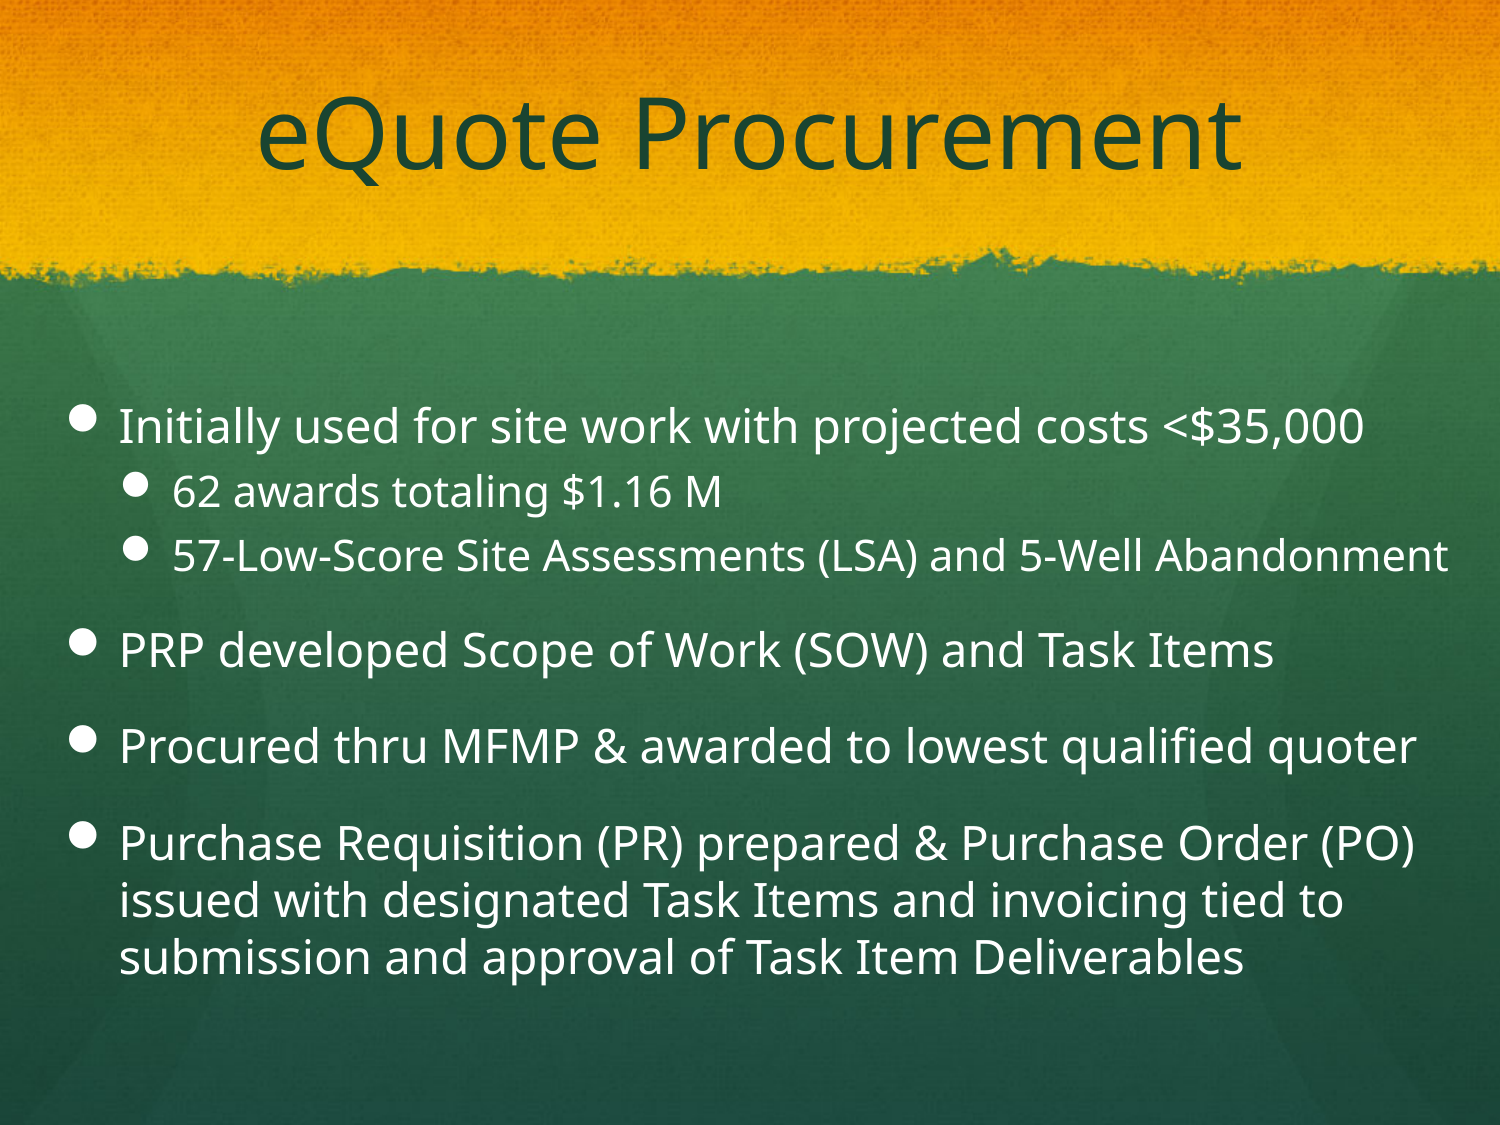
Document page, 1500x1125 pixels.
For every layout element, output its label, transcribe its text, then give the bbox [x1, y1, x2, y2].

picture [0, 0, 1500, 1125]
list Initially used for site work with projected costs <$35,000 62 awards totaling $1.16 M 57-Low-Score Site Assessments (LSA) and 5-Well Abandonment PRP developed Scope of Work (SOW) and Task Items Procured thru MFMP & awarded to lowest qualified quoter Purchase Requisition (PR) prepared & Purchase Order (PO) issued with designated Task Items and invoicing tied to submission and approval of Task Item Deliverables [50, 388, 1500, 1075]
title eQuote Procurement [125, 13, 1375, 246]
